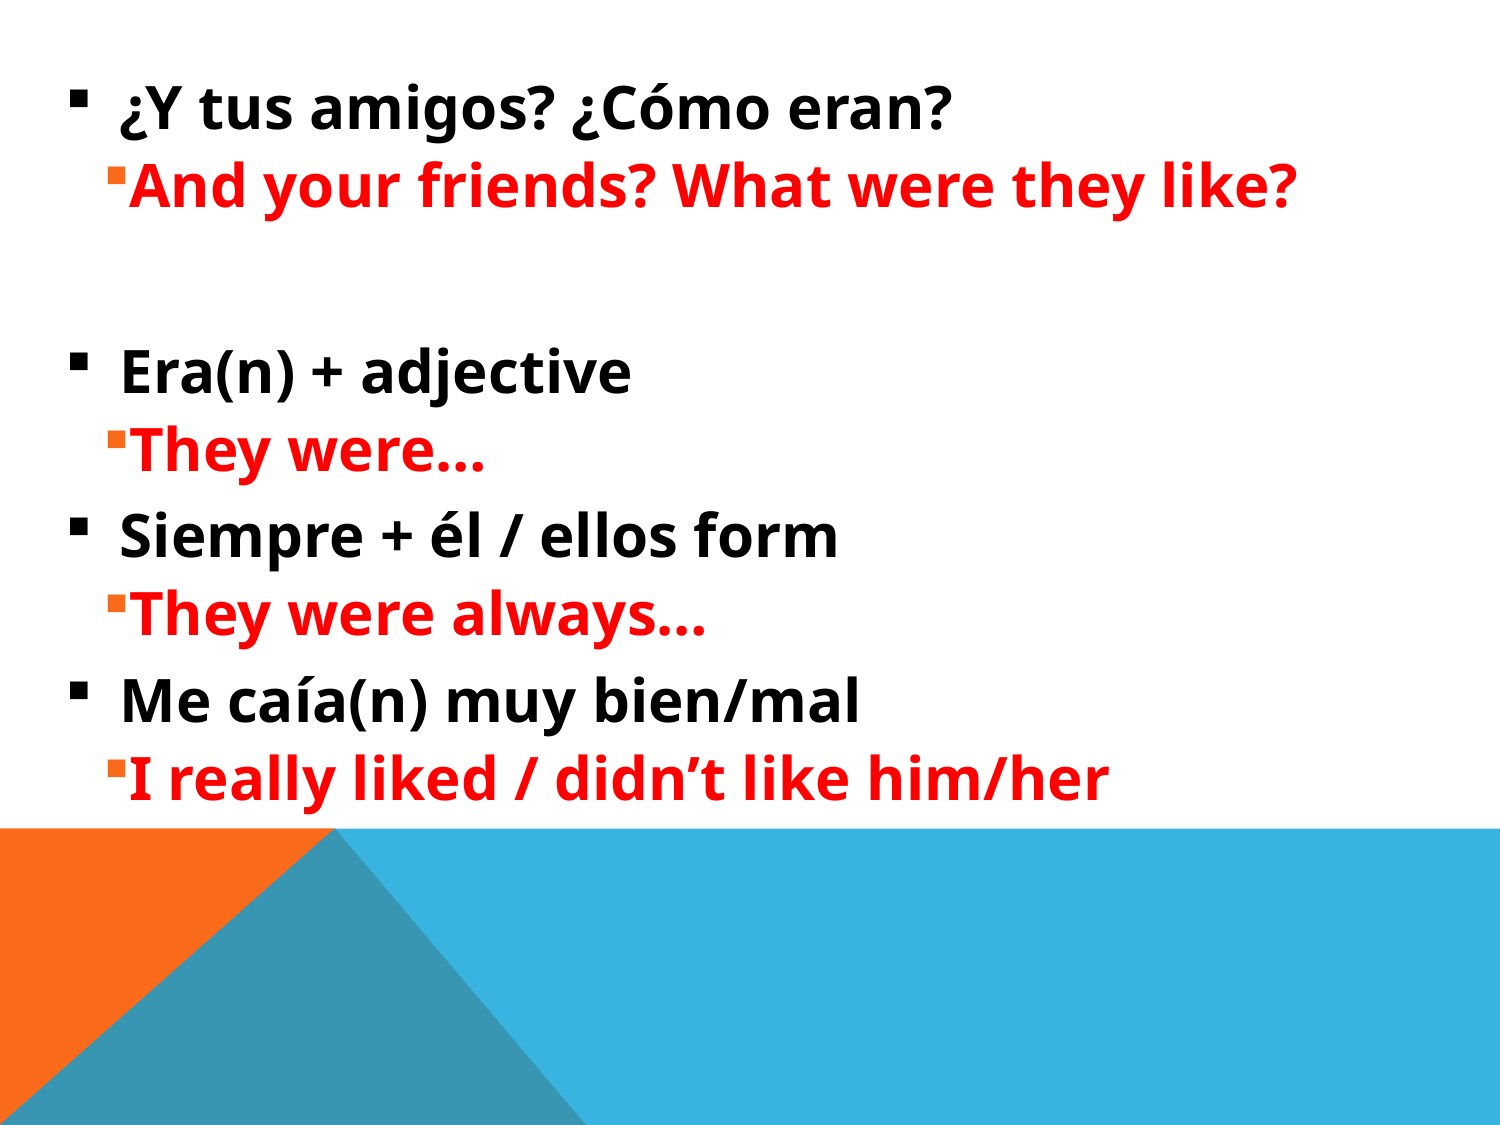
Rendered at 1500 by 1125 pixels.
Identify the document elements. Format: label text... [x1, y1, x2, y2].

list ¿Y tus amigos? ¿Cómo eran? And your friends? What were they like? Era(n) + adjective They were… Siempre + él / ellos form They were always… Me caía(n) muy bien/mal I really liked / didn’t like him/her [50, 62, 1475, 825]
